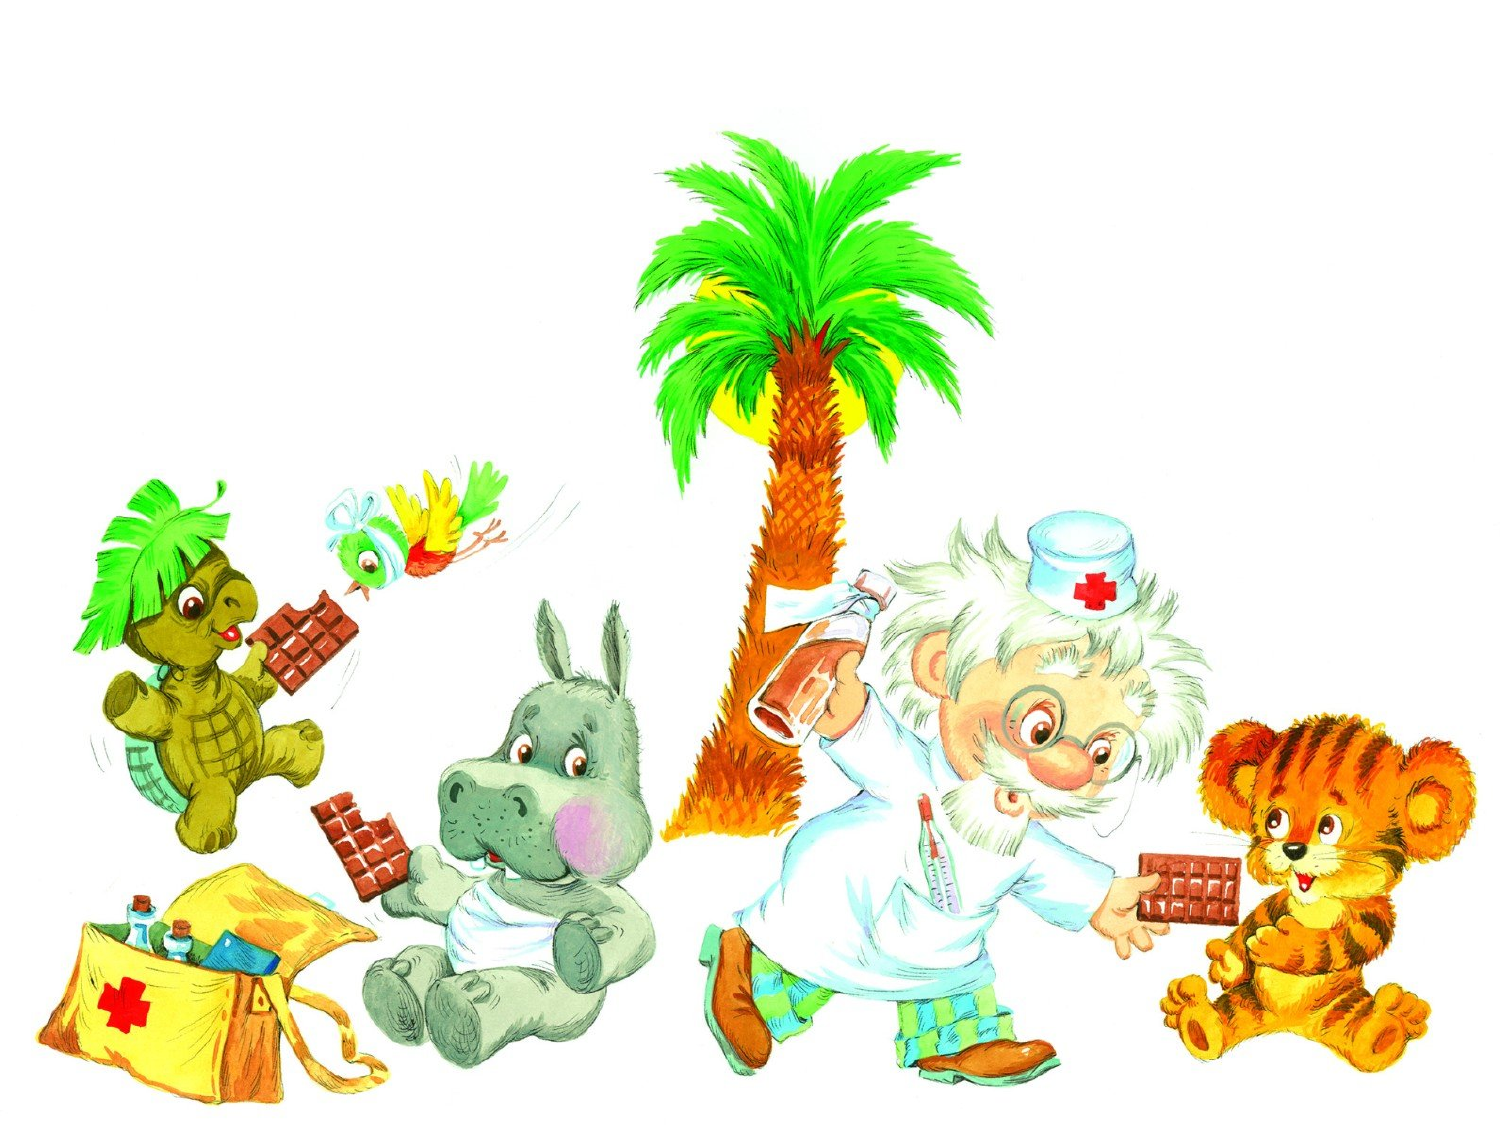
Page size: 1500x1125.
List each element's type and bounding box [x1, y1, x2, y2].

list [0, 107, 1500, 1125]
